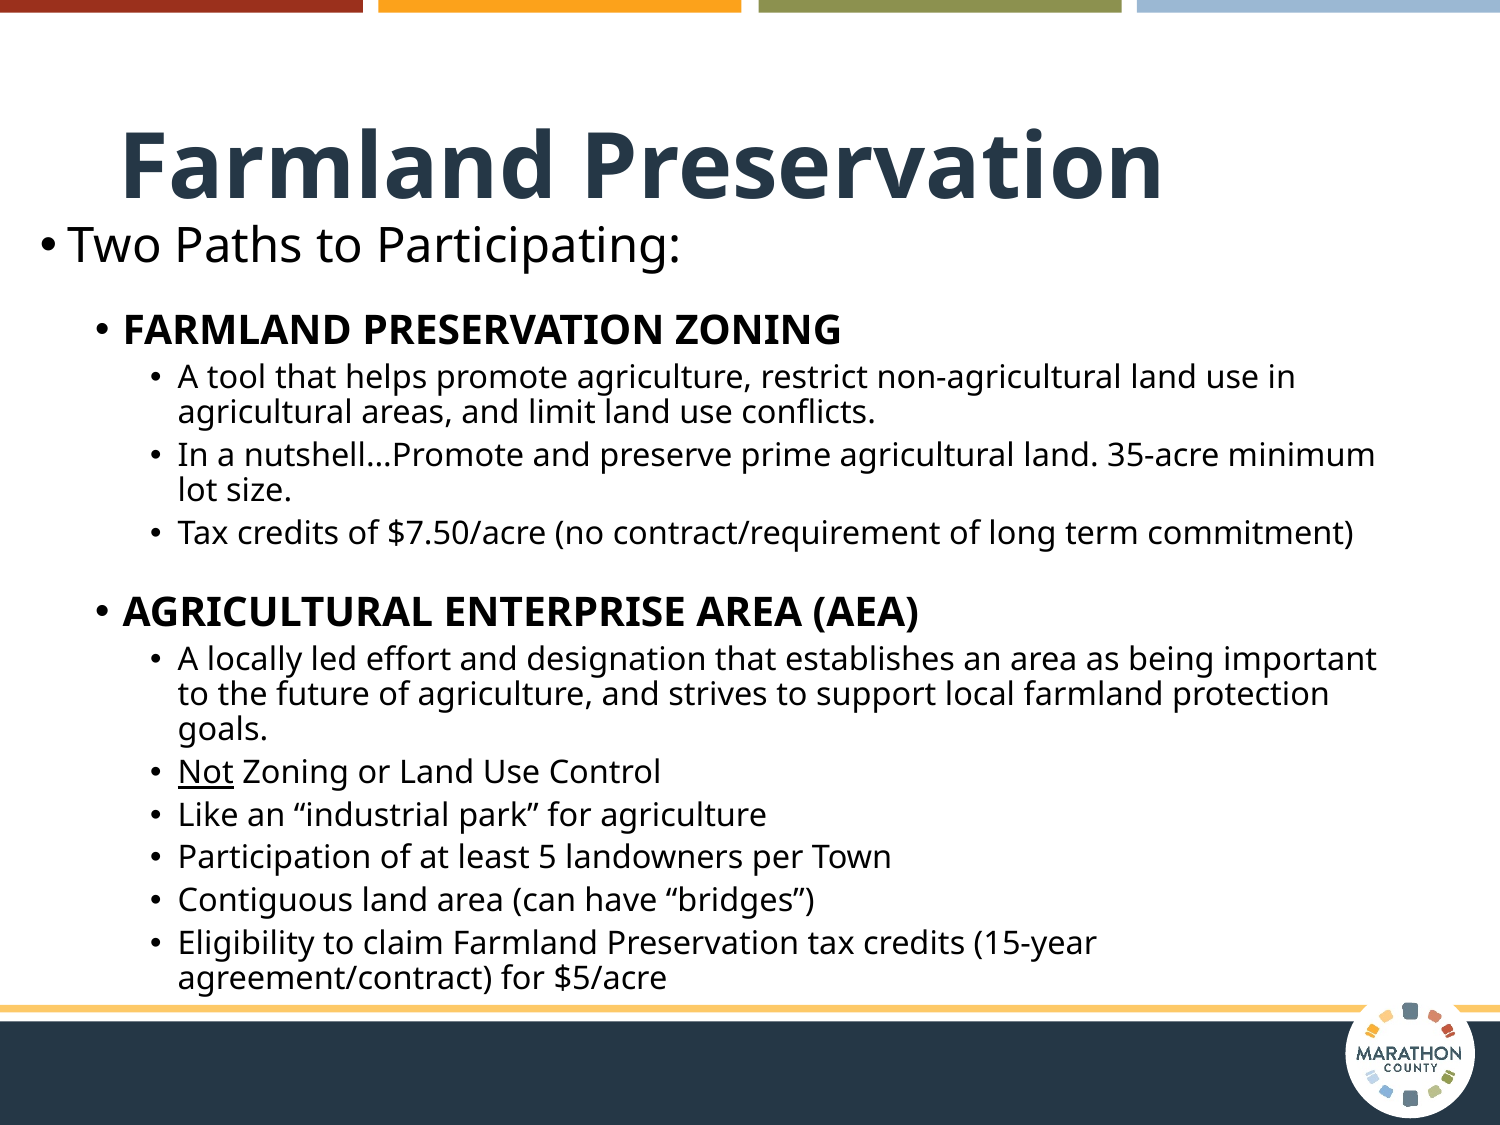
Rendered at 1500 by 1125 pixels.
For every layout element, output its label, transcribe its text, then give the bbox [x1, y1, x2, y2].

title Farmland Preservation [103, 59, 1397, 212]
picture [1356, 1002, 1461, 1108]
list Two Paths to Participating: FARMLAND PRESERVATION ZONING A tool that helps promote agriculture, restrict non-agricultural land use in agricultural areas, and limit land use conflicts. In a nutshell…Promote and preserve prime agricultural land. 35-acre minimum lot size. Tax credits of $7.50/acre (no contract/requirement of long term commitment) AGRICULTURAL ENTERPRISE AREA (AEA) A locally led effort and designation that establishes an area as being important to the future of agriculture, and strives to support local farmland protection goals. Not Zoning or Land Use Control Like an “industrial park” for agriculture Participation of at least 5 landowners per Town Contiguous land area (can have “bridges”) Eligibility to claim Farmland Preservation tax credits (15-year agreement/contract) for $5/acre [24, 212, 1397, 1014]
